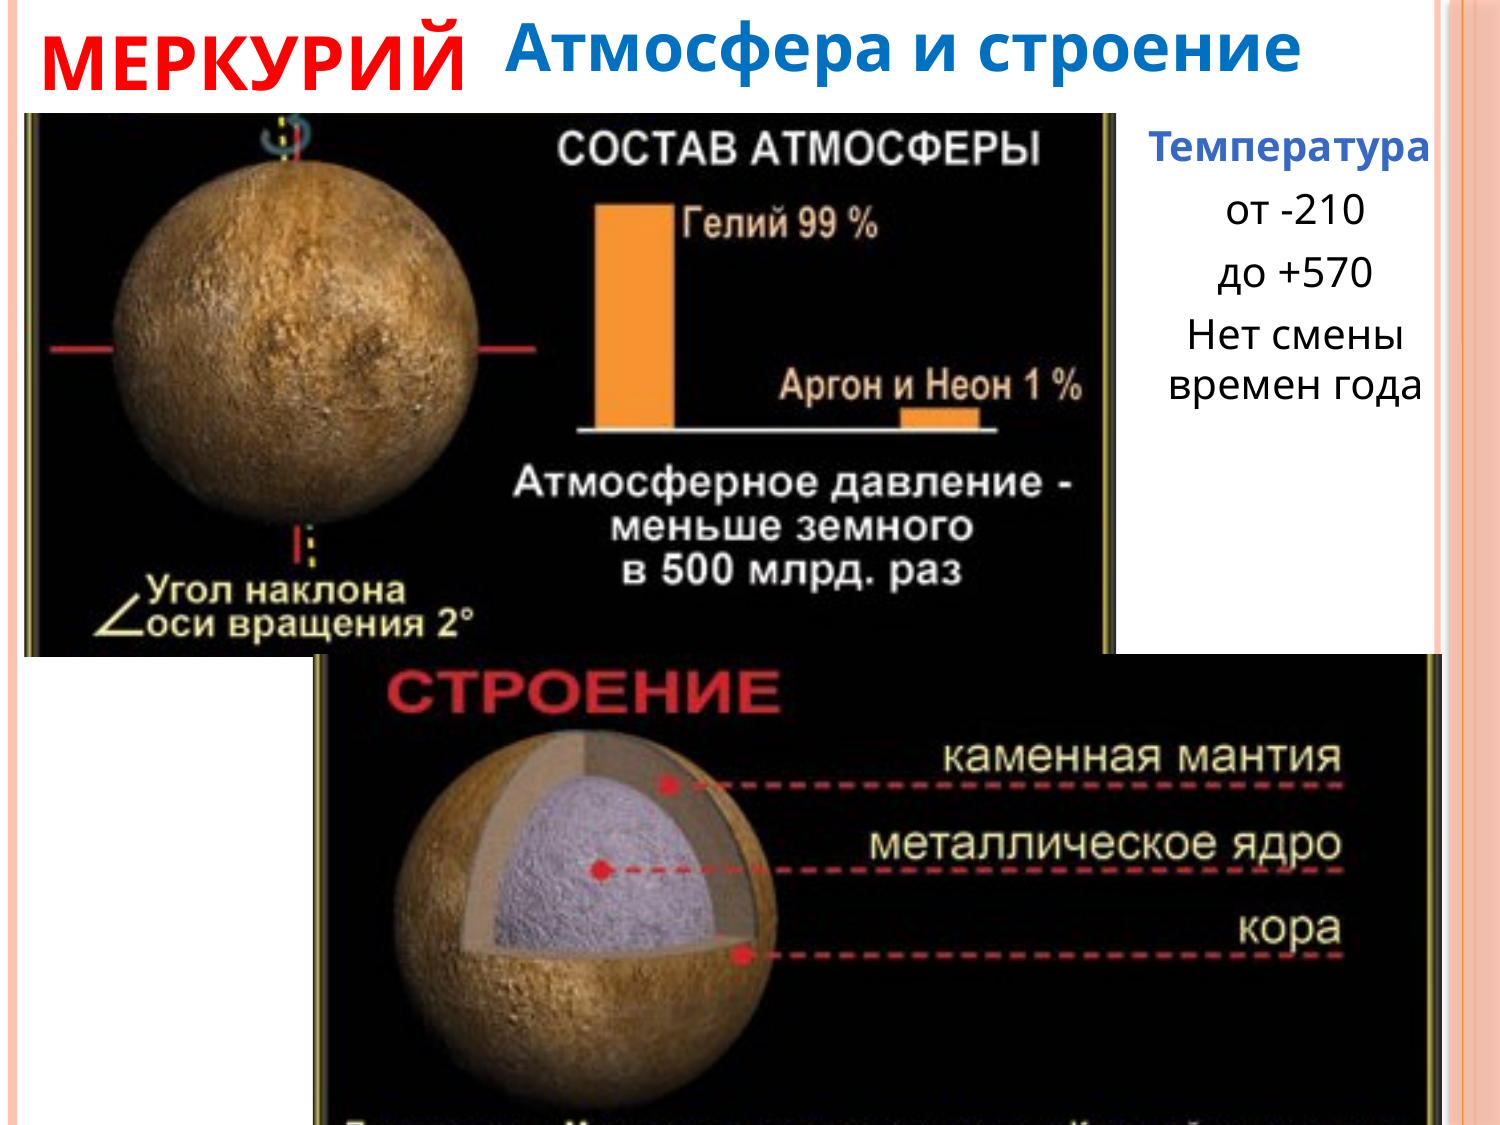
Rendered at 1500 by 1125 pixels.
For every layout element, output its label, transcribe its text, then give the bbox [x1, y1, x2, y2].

title Меркурий [24, 0, 782, 111]
picture [23, 112, 1443, 1125]
text_box Температура от -210 до +570 Нет смены времен года [1120, 112, 1471, 634]
list Атмосфера и строение [366, 0, 1442, 92]
